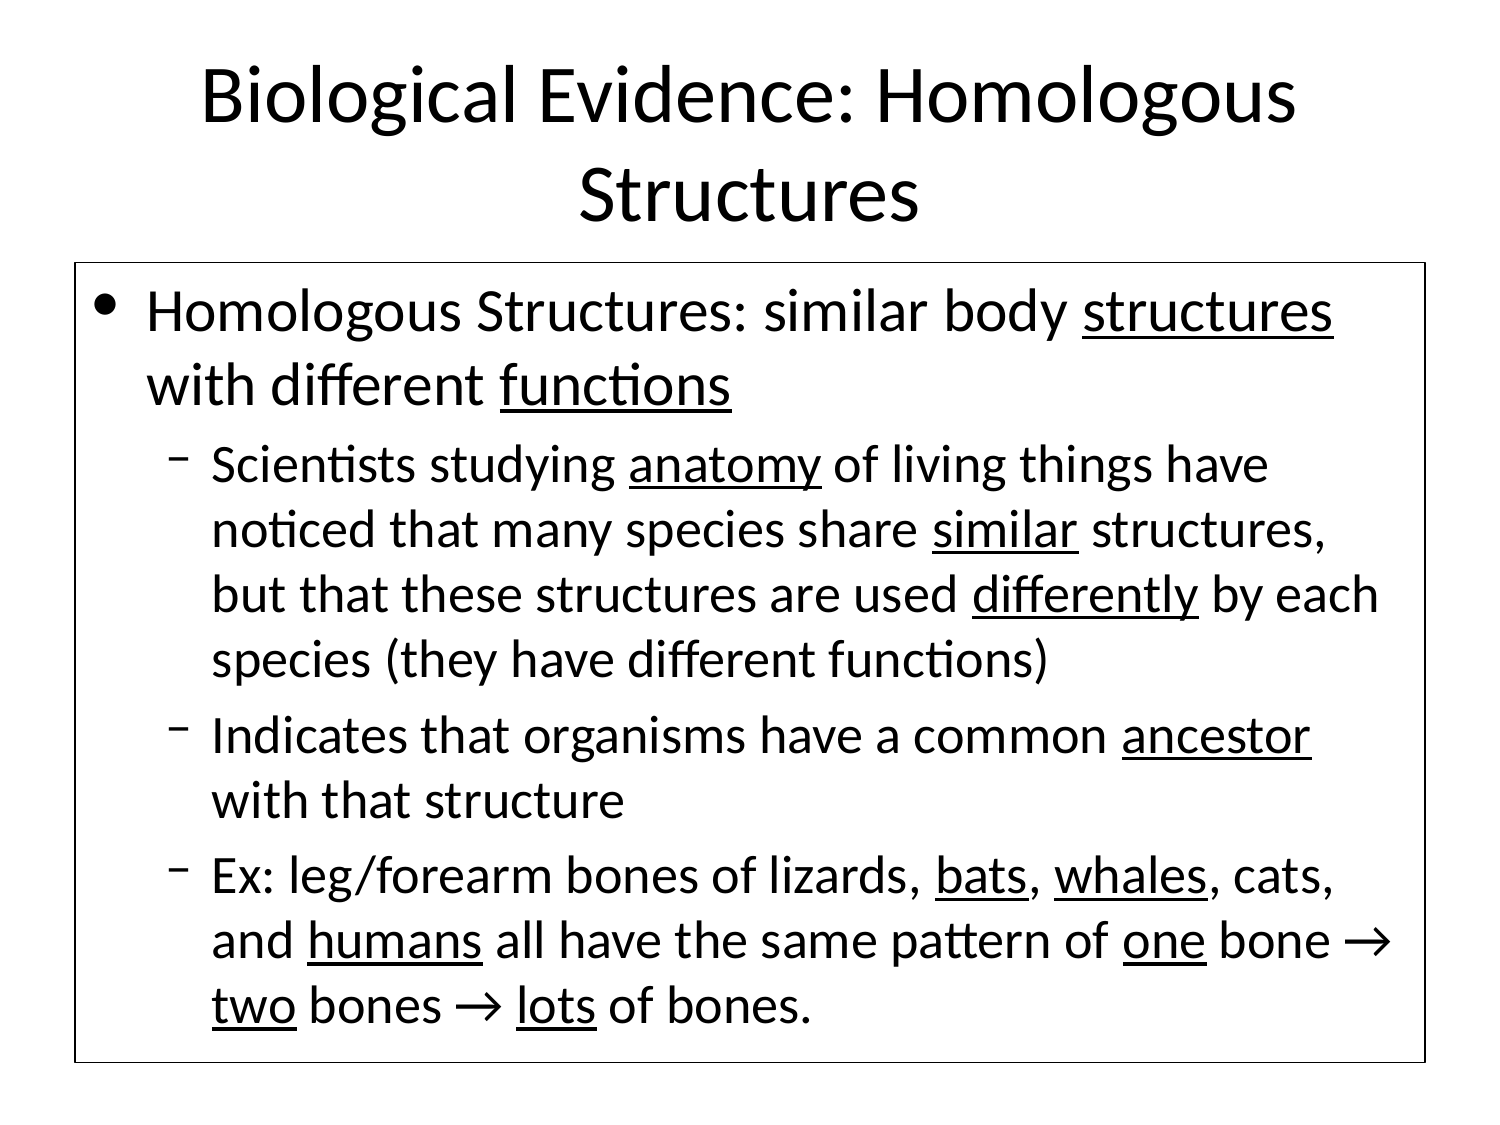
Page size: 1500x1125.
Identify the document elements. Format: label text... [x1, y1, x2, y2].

title Biological Evidence: Homologous Structures [75, 45, 1425, 233]
list Homologous Structures: similar body structures with different functions Scientists studying anatomy of living things have noticed that many species share similar structures, but that these structures are used differently by each species (they have different functions) Indicates that organisms have a common ancestor with that structure Ex: leg/forearm bones of lizards, bats, whales, cats, and humans all have the same pattern of one bone → two bones → lots of bones. [75, 262, 1425, 1063]
